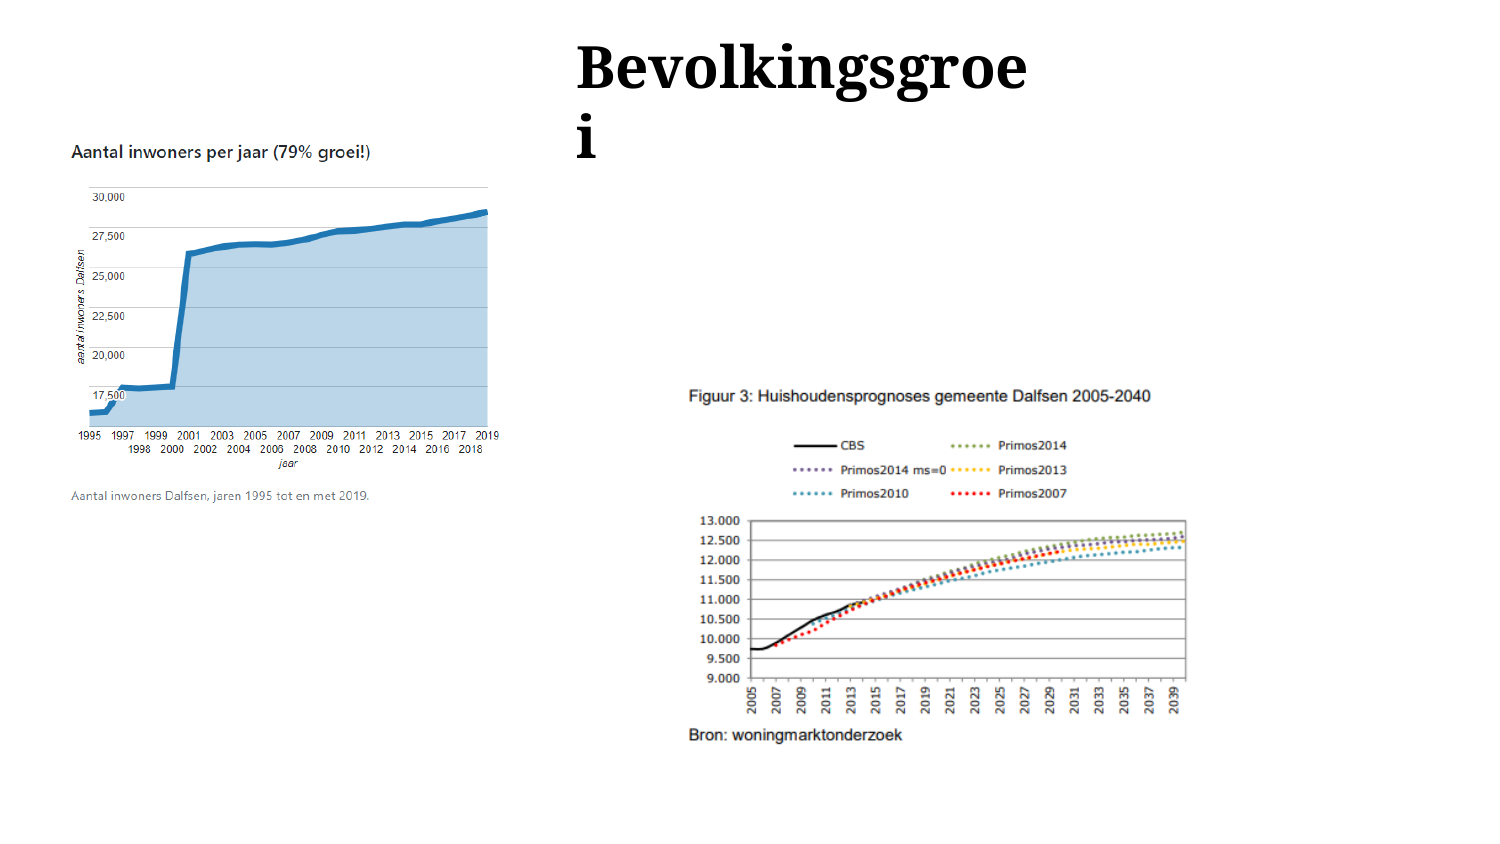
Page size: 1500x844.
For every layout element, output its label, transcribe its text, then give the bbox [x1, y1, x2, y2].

picture [58, 127, 515, 522]
text_box Bevolkingsgroei [560, 23, 1046, 88]
picture [665, 377, 1265, 759]
